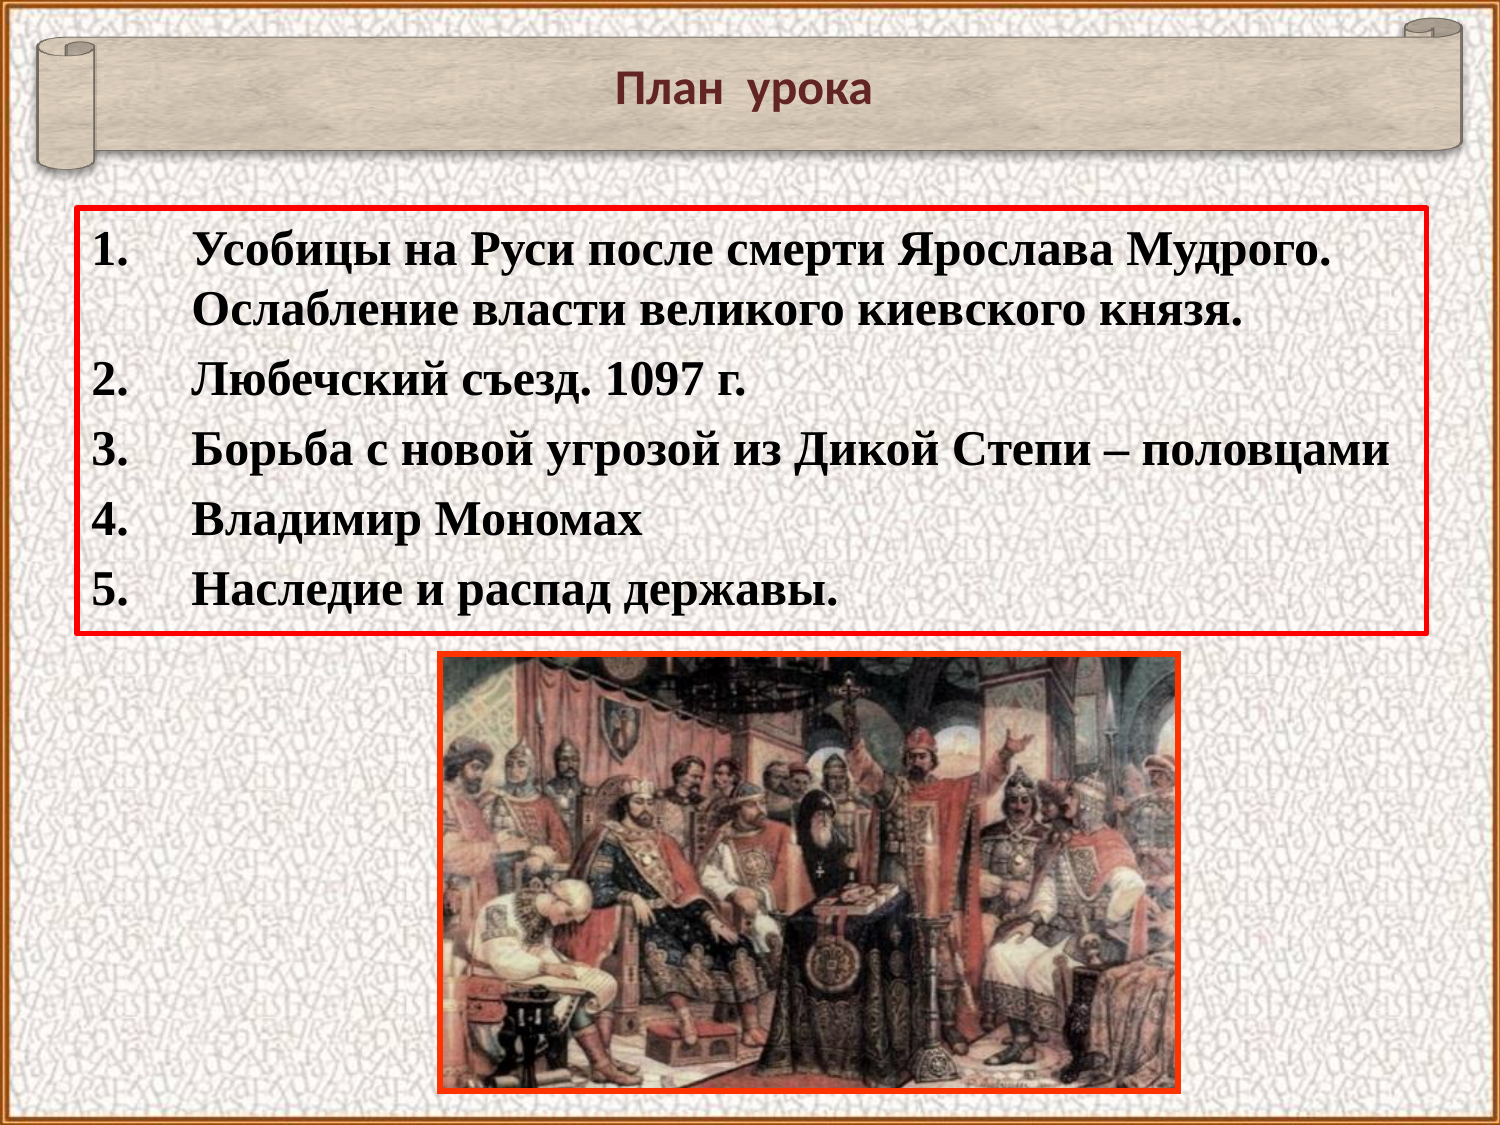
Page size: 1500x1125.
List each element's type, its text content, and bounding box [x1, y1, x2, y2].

text_box Усобицы на Руси после смерти Ярослава Мудрого. Ослабление власти великого киевского князя. Любечский съезд. 1097 г. Борьба с новой угрозой из Дикой Степи – половцами Владимир Мономах Наследие и распад державы. [76, 208, 1427, 634]
picture [0, 0, 1500, 1125]
